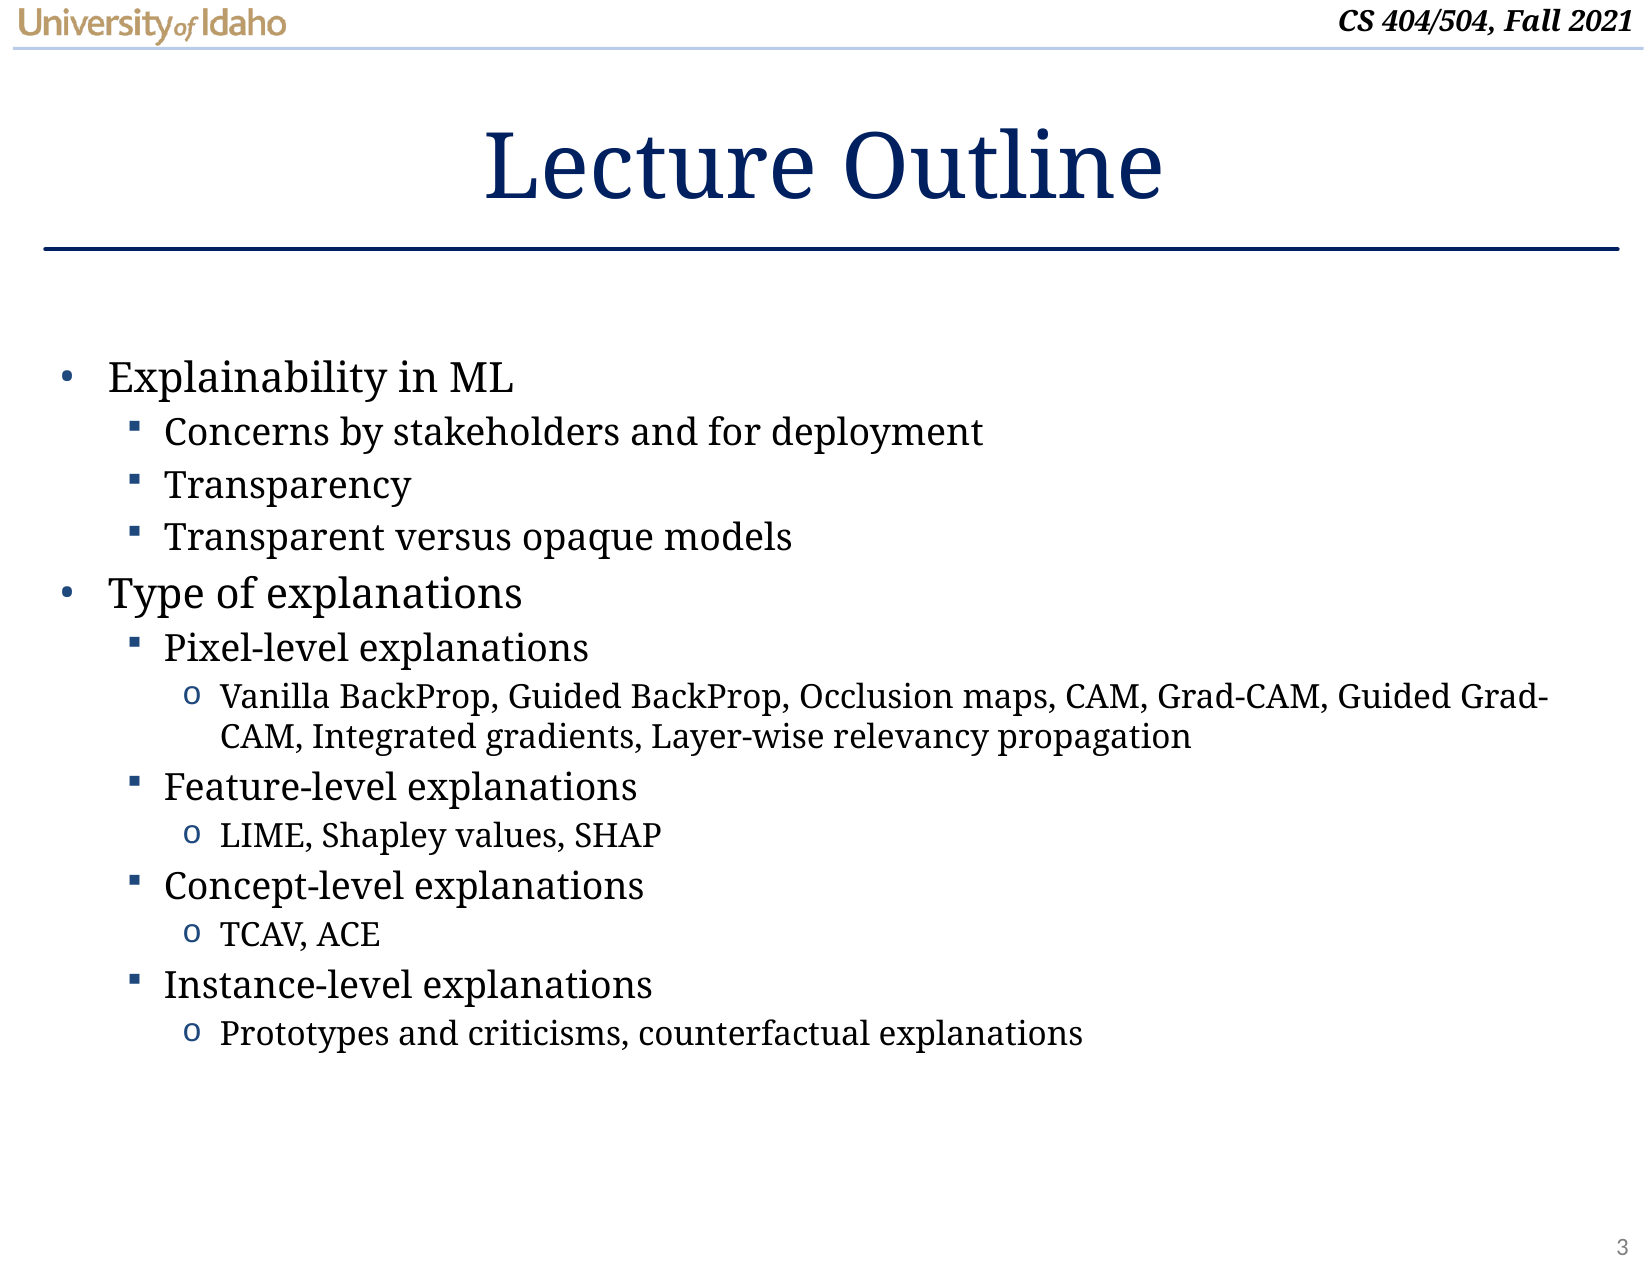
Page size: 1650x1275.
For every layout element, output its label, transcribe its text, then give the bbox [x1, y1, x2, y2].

list Explainability in ML Concerns by stakeholders and for deployment Transparency Transparent versus opaque models Type of explanations Pixel-level explanations Vanilla BackProp, Guided BackProp, Occlusion maps, CAM, Grad-CAM, Guided Grad-CAM, Integrated gradients, Layer-wise relevancy propagation Feature-level explanations LIME, Shapley values, SHAP Concept-level explanations TCAV, ACE Instance-level explanations Prototypes and criticisms, counterfactual explanations [45, 342, 1618, 1224]
title Lecture Outline [0, 75, 1650, 248]
picture [19, 8, 286, 46]
